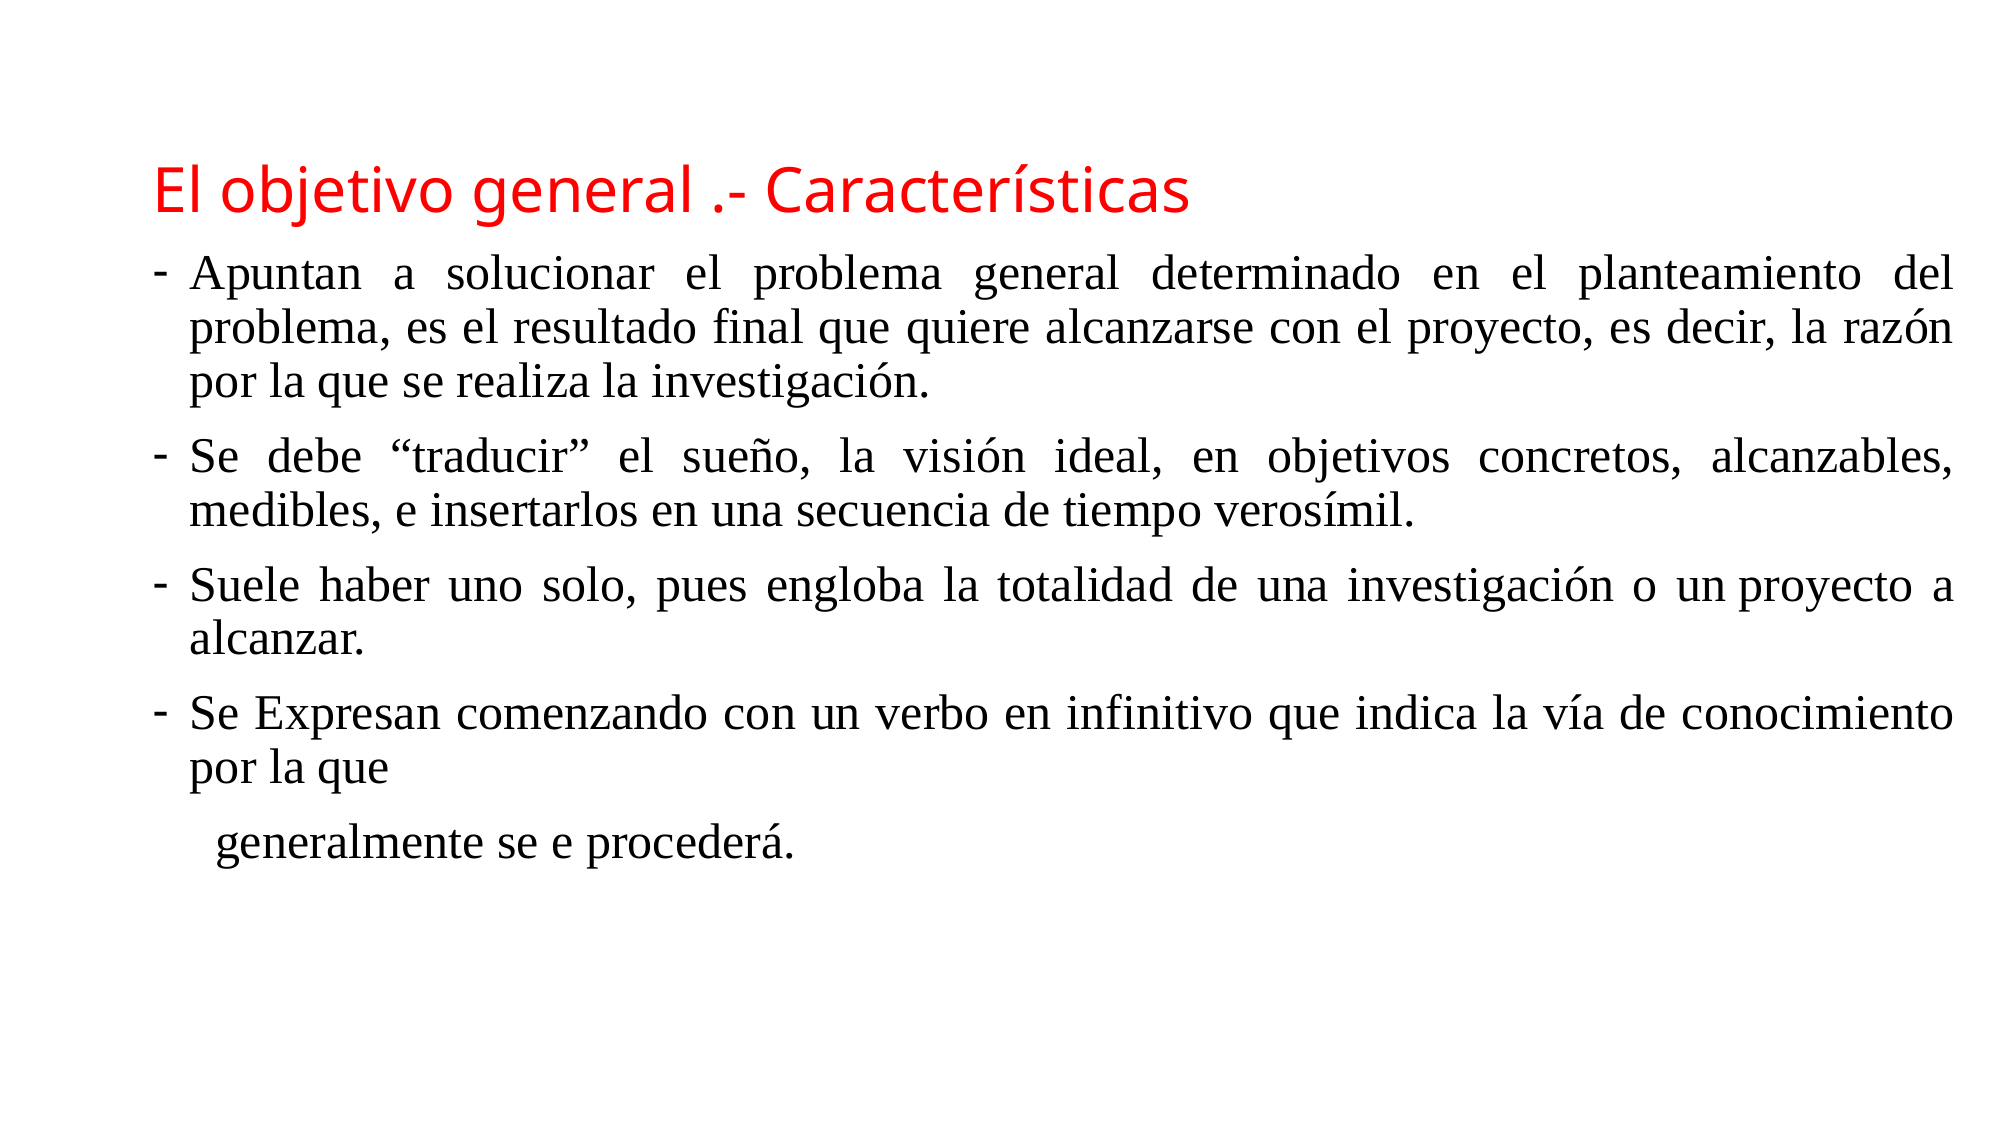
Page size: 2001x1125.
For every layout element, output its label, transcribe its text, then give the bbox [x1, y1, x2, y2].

list El objetivo general .- Características Apuntan a solucionar el problema general determinado en el planteamiento del problema, es el resultado final que quiere alcanzarse con el proyecto, es decir, la razón por la que se realiza la investigación. Se debe “traducir” el sueño, la visión ideal, en objetivos concretos, alcanzables, medibles, e insertarlos en una secuencia de tiempo verosímil. Suele haber uno solo, pues engloba la totalidad de una investigación o un proyecto a alcanzar. Se Expresan comenzando con un verbo en infinitivo que indica la vía de conocimiento por la que generalmente se e procederá. [137, 59, 1971, 1125]
